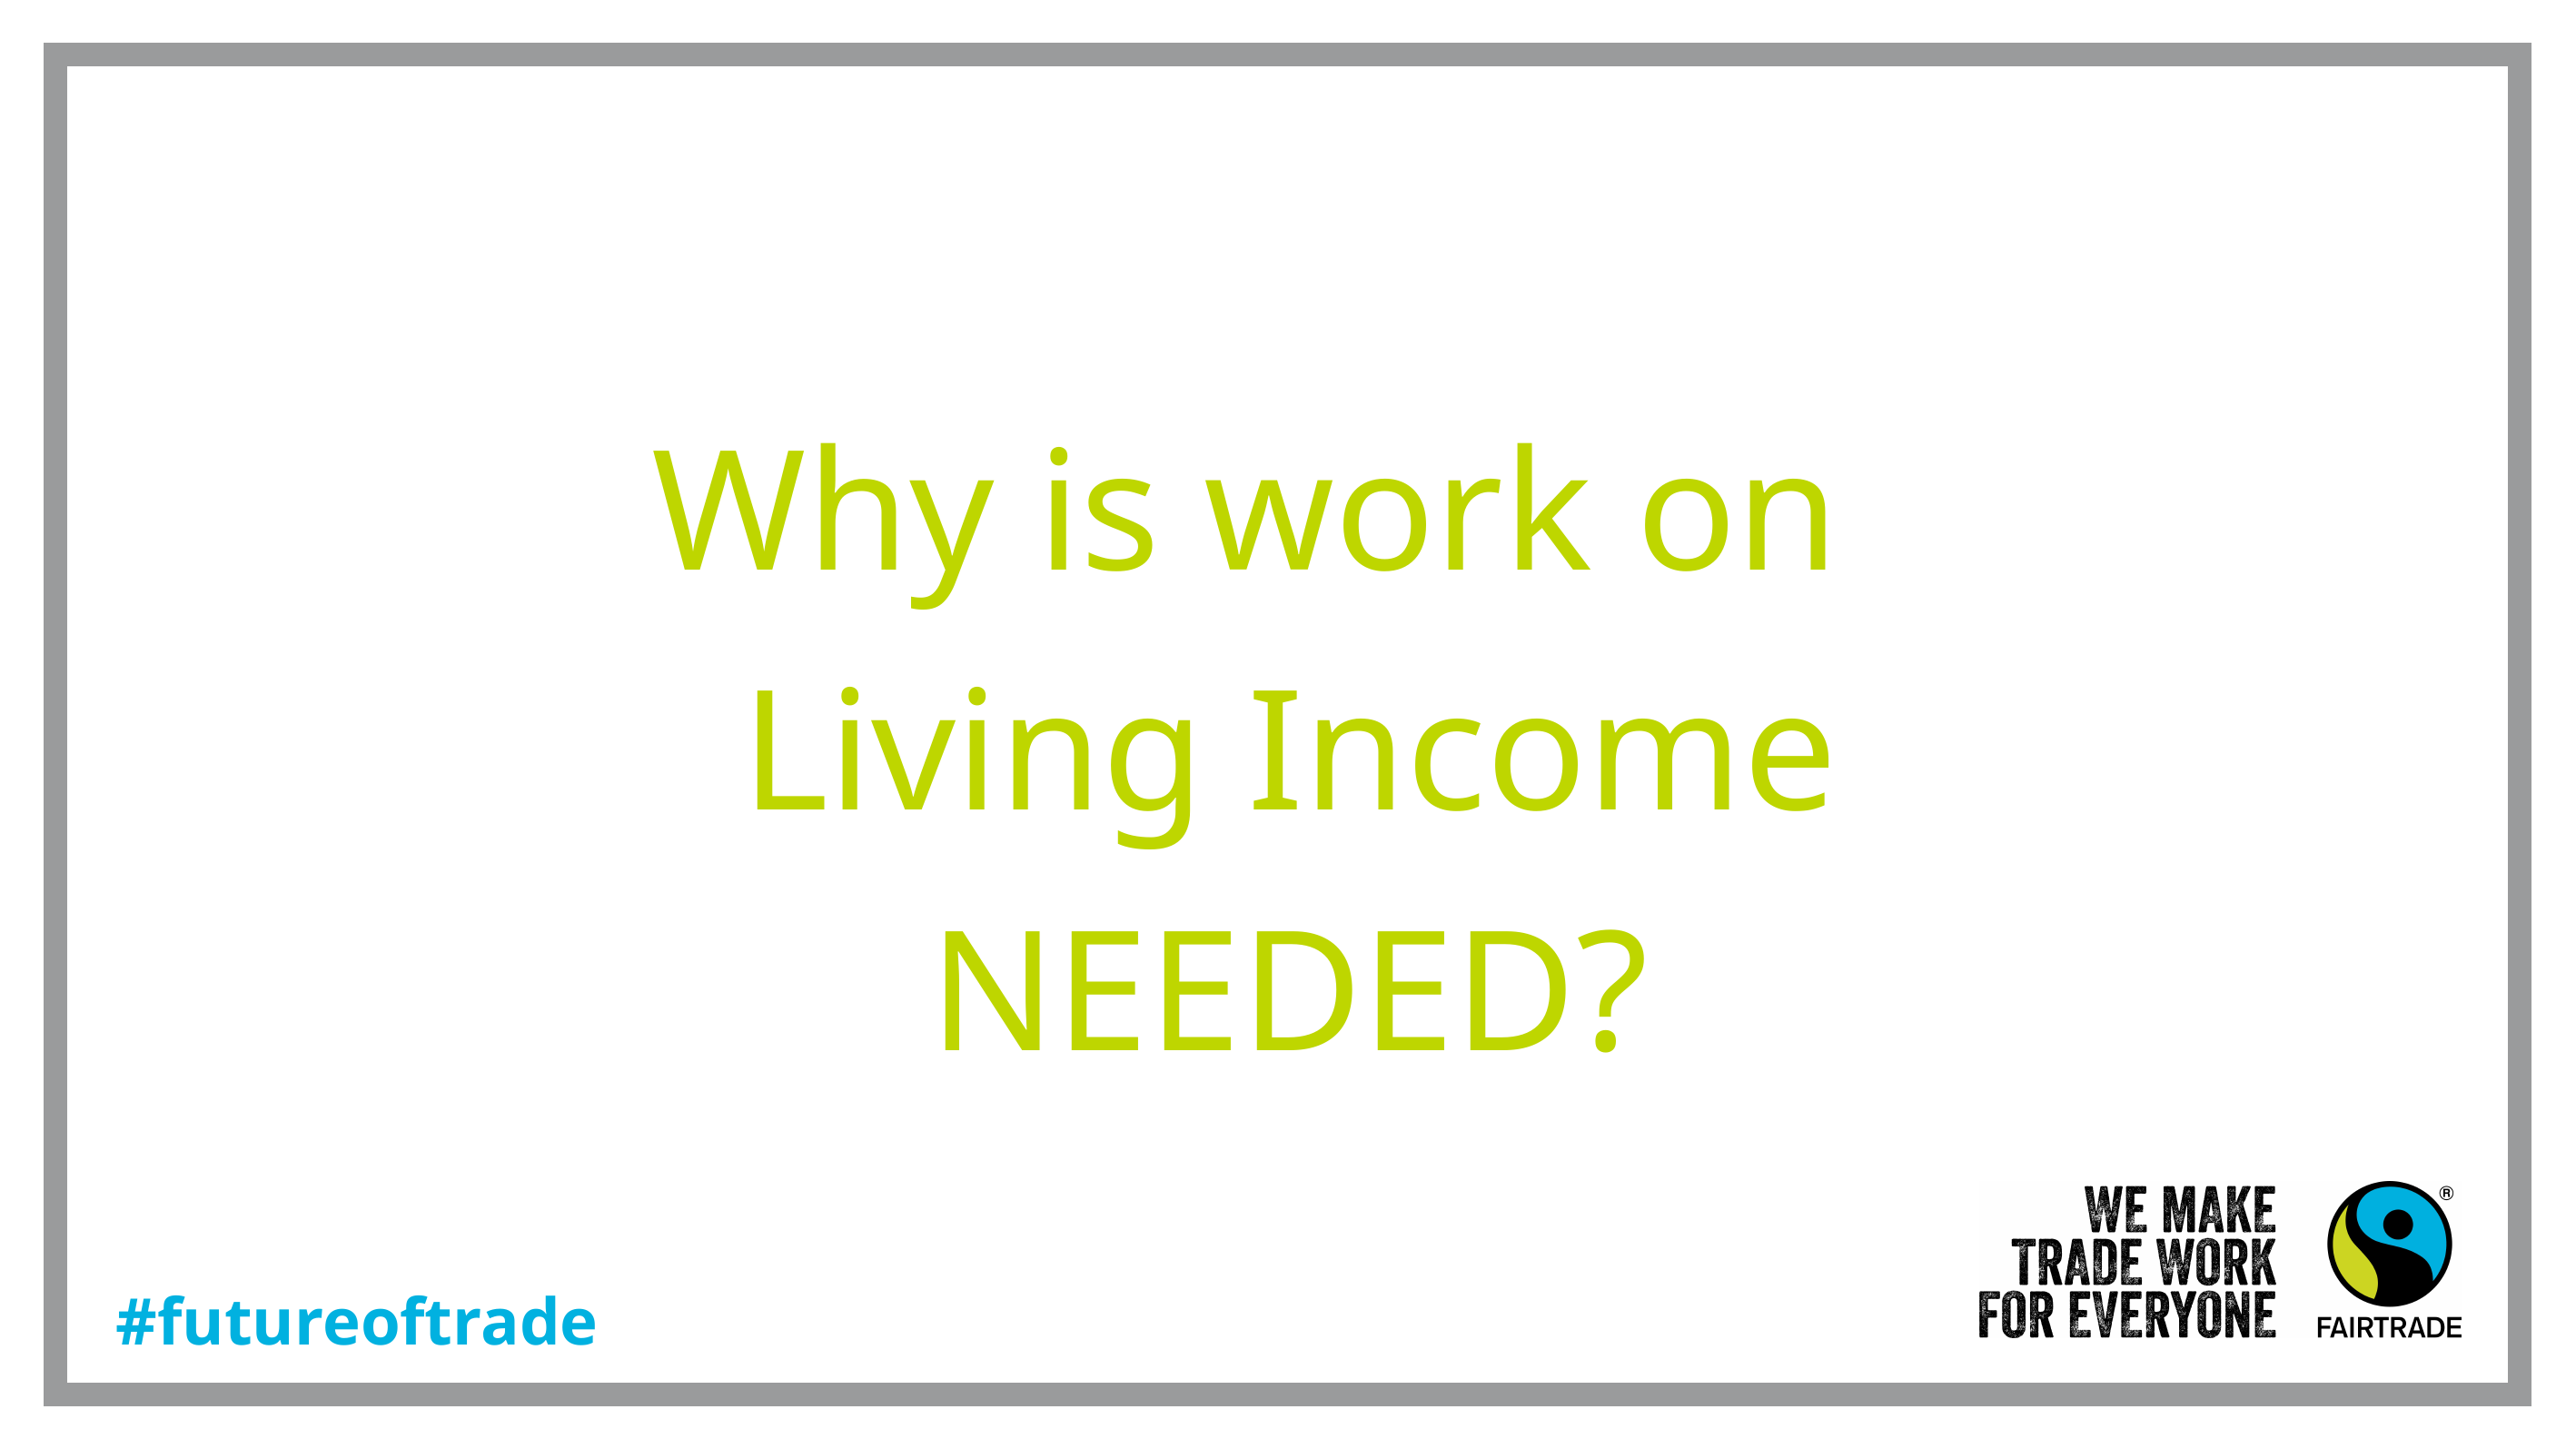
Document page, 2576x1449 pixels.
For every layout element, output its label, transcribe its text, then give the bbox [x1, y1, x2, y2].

picture [1979, 1181, 2462, 1338]
text_box #futureoftrade [96, 1271, 1149, 1368]
text_box [128, 0, 2447, 158]
text_box Why is work on Living Income NEEDED? [130, 412, 2449, 1100]
